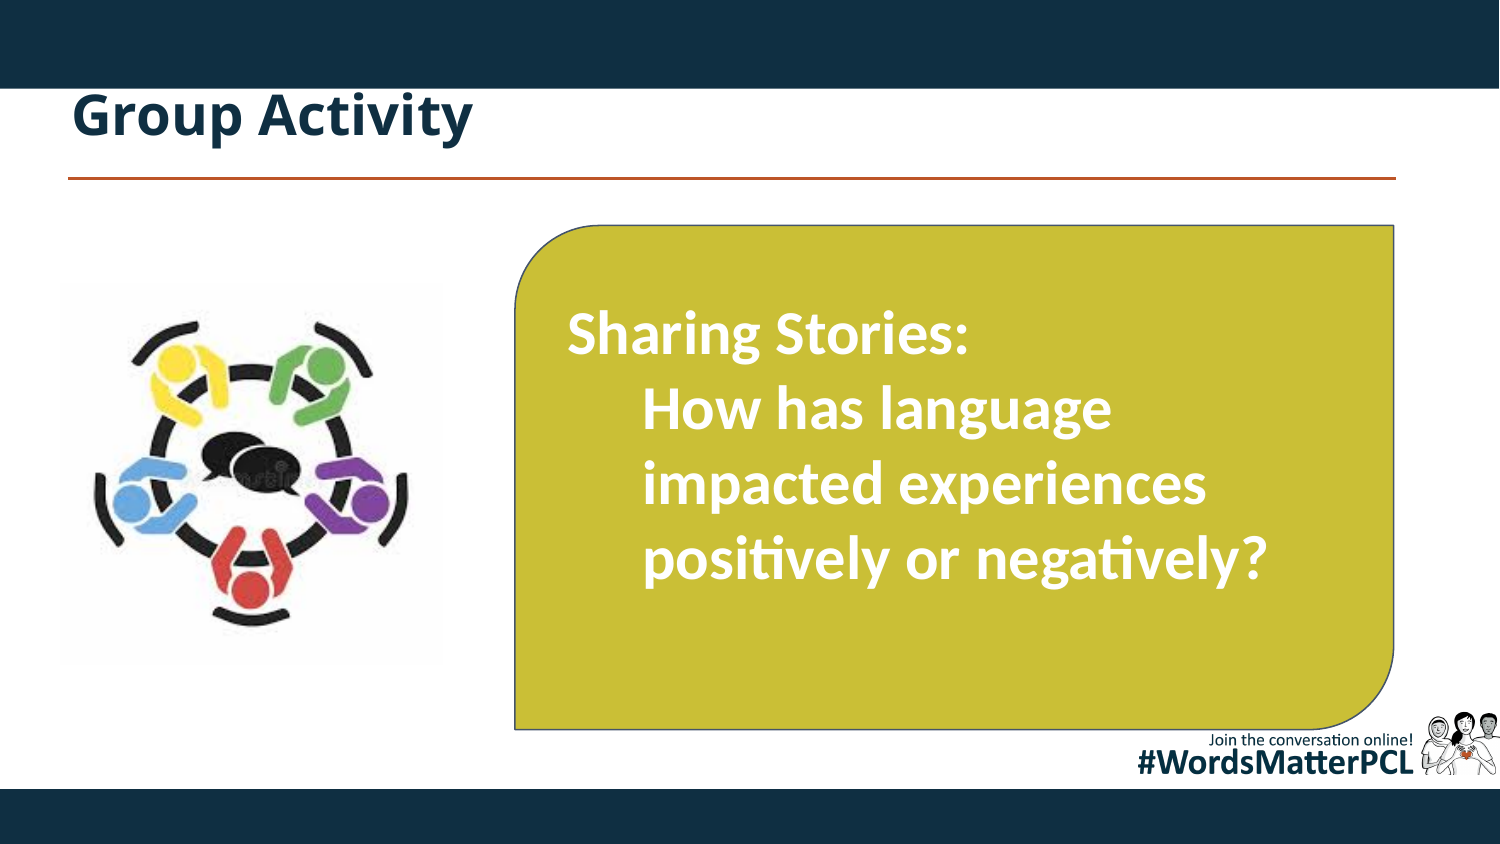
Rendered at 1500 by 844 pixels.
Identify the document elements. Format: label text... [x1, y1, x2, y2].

text_box [514, 225, 1394, 730]
picture [1138, 709, 1500, 775]
picture [1194, 760, 1201, 770]
picture [1226, 760, 1232, 769]
list Sharing Stories: How has language impacted experiences positively or negatively? [556, 286, 1353, 669]
list Group Activity [59, 81, 1443, 132]
picture [1312, 760, 1321, 775]
picture [59, 282, 443, 666]
